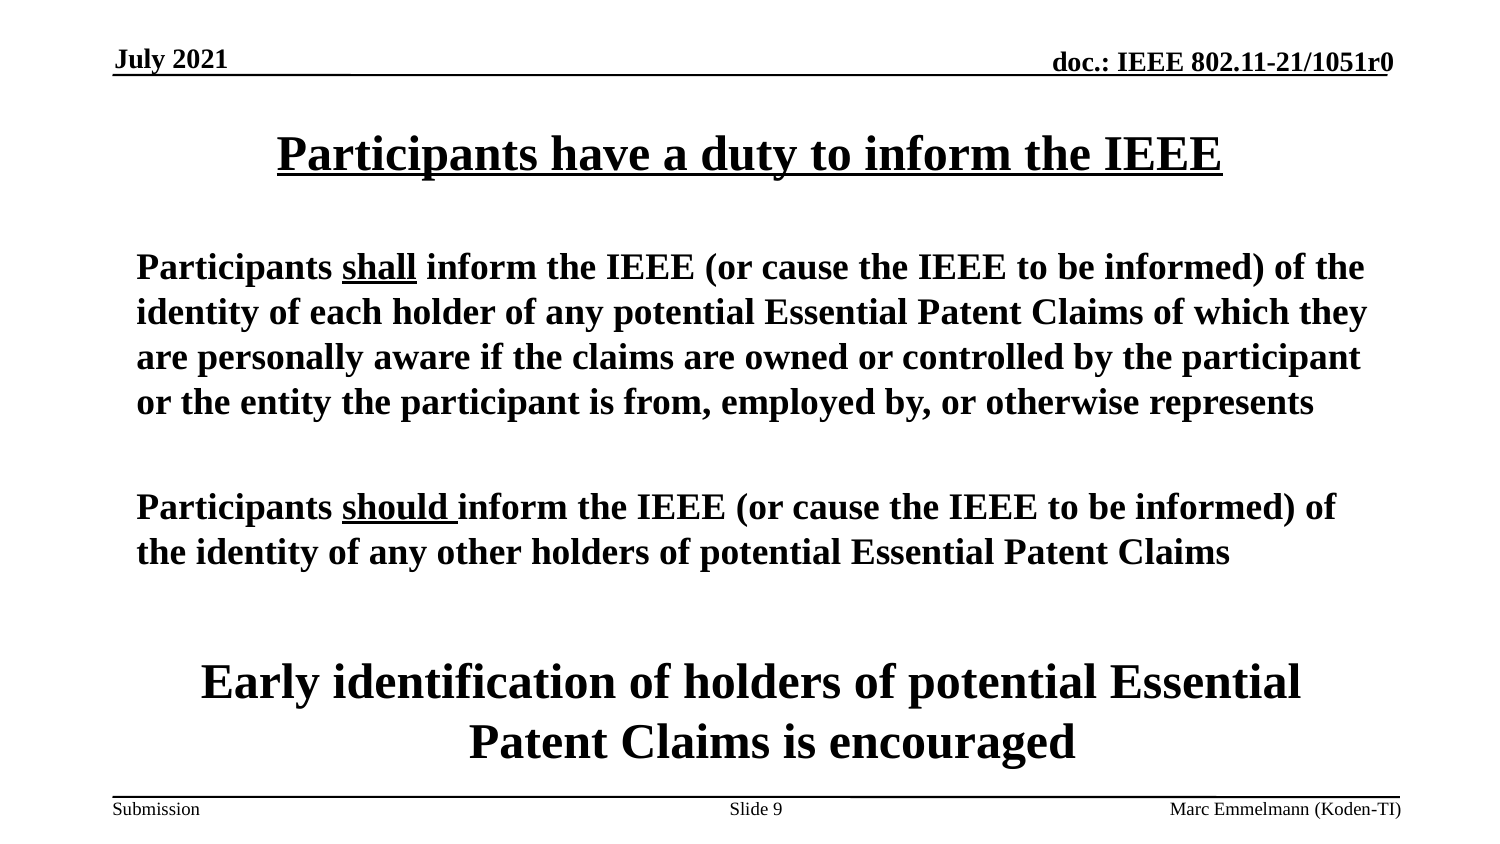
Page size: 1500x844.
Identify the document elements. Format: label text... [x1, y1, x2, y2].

footer Marc Emmelmann (Koden-TI) [878, 796, 1402, 820]
list Participants shall inform the IEEE (or cause the IEEE to be informed) of the identity of each holder of any potential Essential Patent Claims of which they are personally aware if the claims are owned or controlled by the participant or the entity the participant is from, employed by, or otherwise represents Participants should inform the IEEE (or cause the IEEE to be informed) of the identity of any other holders of potential Essential Patent Claims Early identification of holders of potential Essential Patent Claims is encouraged [114, 234, 1390, 741]
title Participants have a duty to inform the IEEE [112, 84, 1388, 216]
slide_number Slide 9 [712, 796, 800, 842]
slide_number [114, 40, 423, 75]
